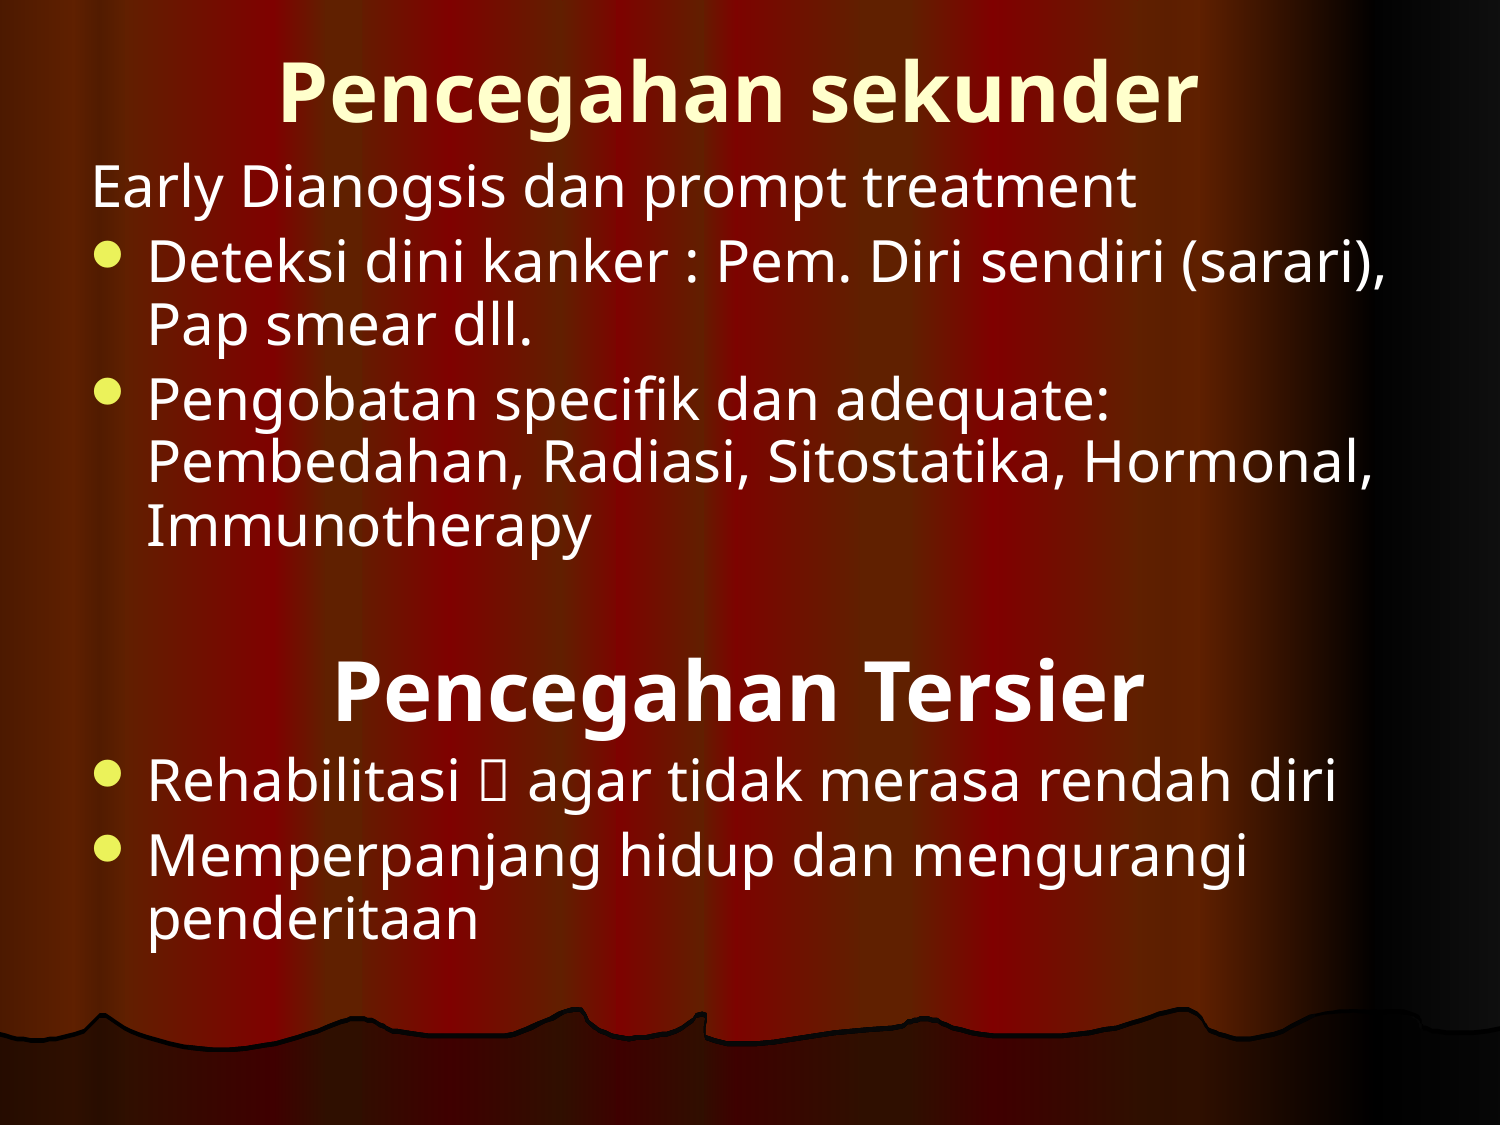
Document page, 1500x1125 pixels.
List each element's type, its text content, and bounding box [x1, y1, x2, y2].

title Pencegahan sekunder [74, 45, 1426, 149]
list Early Dianogsis dan prompt treatment Deteksi dini kanker : Pem. Diri sendiri (sarari), Pap smear dll. Pengobatan specifik dan adequate: Pembedahan, Radiasi, Sitostatika, Hormonal, Immunotherapy Pencegahan Tersier Rehabilitasi  agar tidak merasa rendah diri Memperpanjang hidup dan mengurangi penderitaan [74, 149, 1426, 1051]
